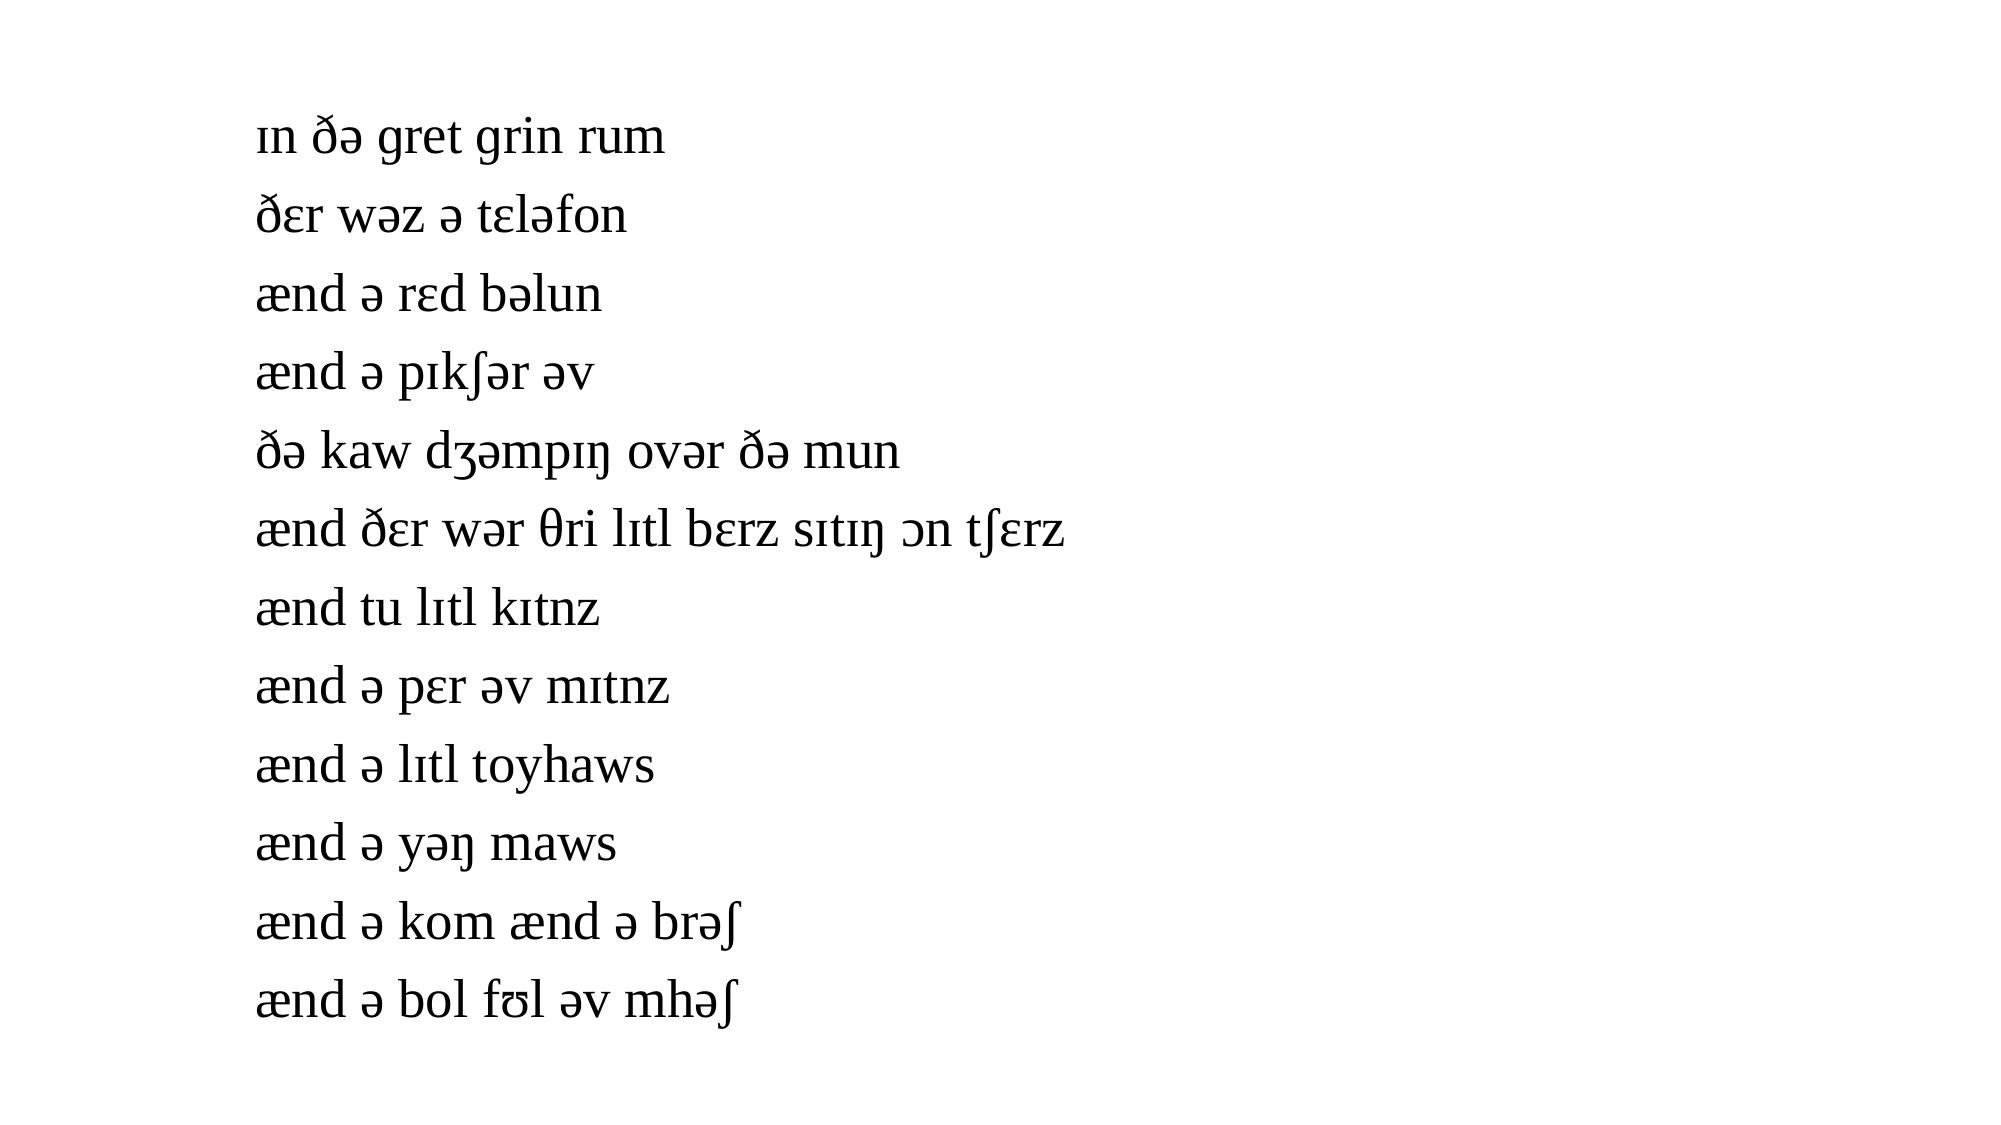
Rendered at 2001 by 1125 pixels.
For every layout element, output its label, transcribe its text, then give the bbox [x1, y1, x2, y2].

list ɪn ðǝ ɡret ɡrin rum ðɛr wǝz ǝ tɛlǝfon ænd ǝ rɛd bǝlun ænd ǝ pɪkʃǝr ǝv ðǝ kaw dʒǝmpɪŋ ovǝr ðǝ mun ænd ðɛr wǝr θri lɪtl bɛrz sɪtɪŋ ɔn tʃɛrz ænd tu lɪtl kɪtnz ænd ǝ pɛr ǝv mɪtnz ænd ǝ lɪtl toyhaws ænd ǝ yǝŋ maws ænd ǝ kom ænd ǝ brǝʃ ænd ǝ bol fʊl ǝv mhǝʃ [240, 99, 1485, 1046]
